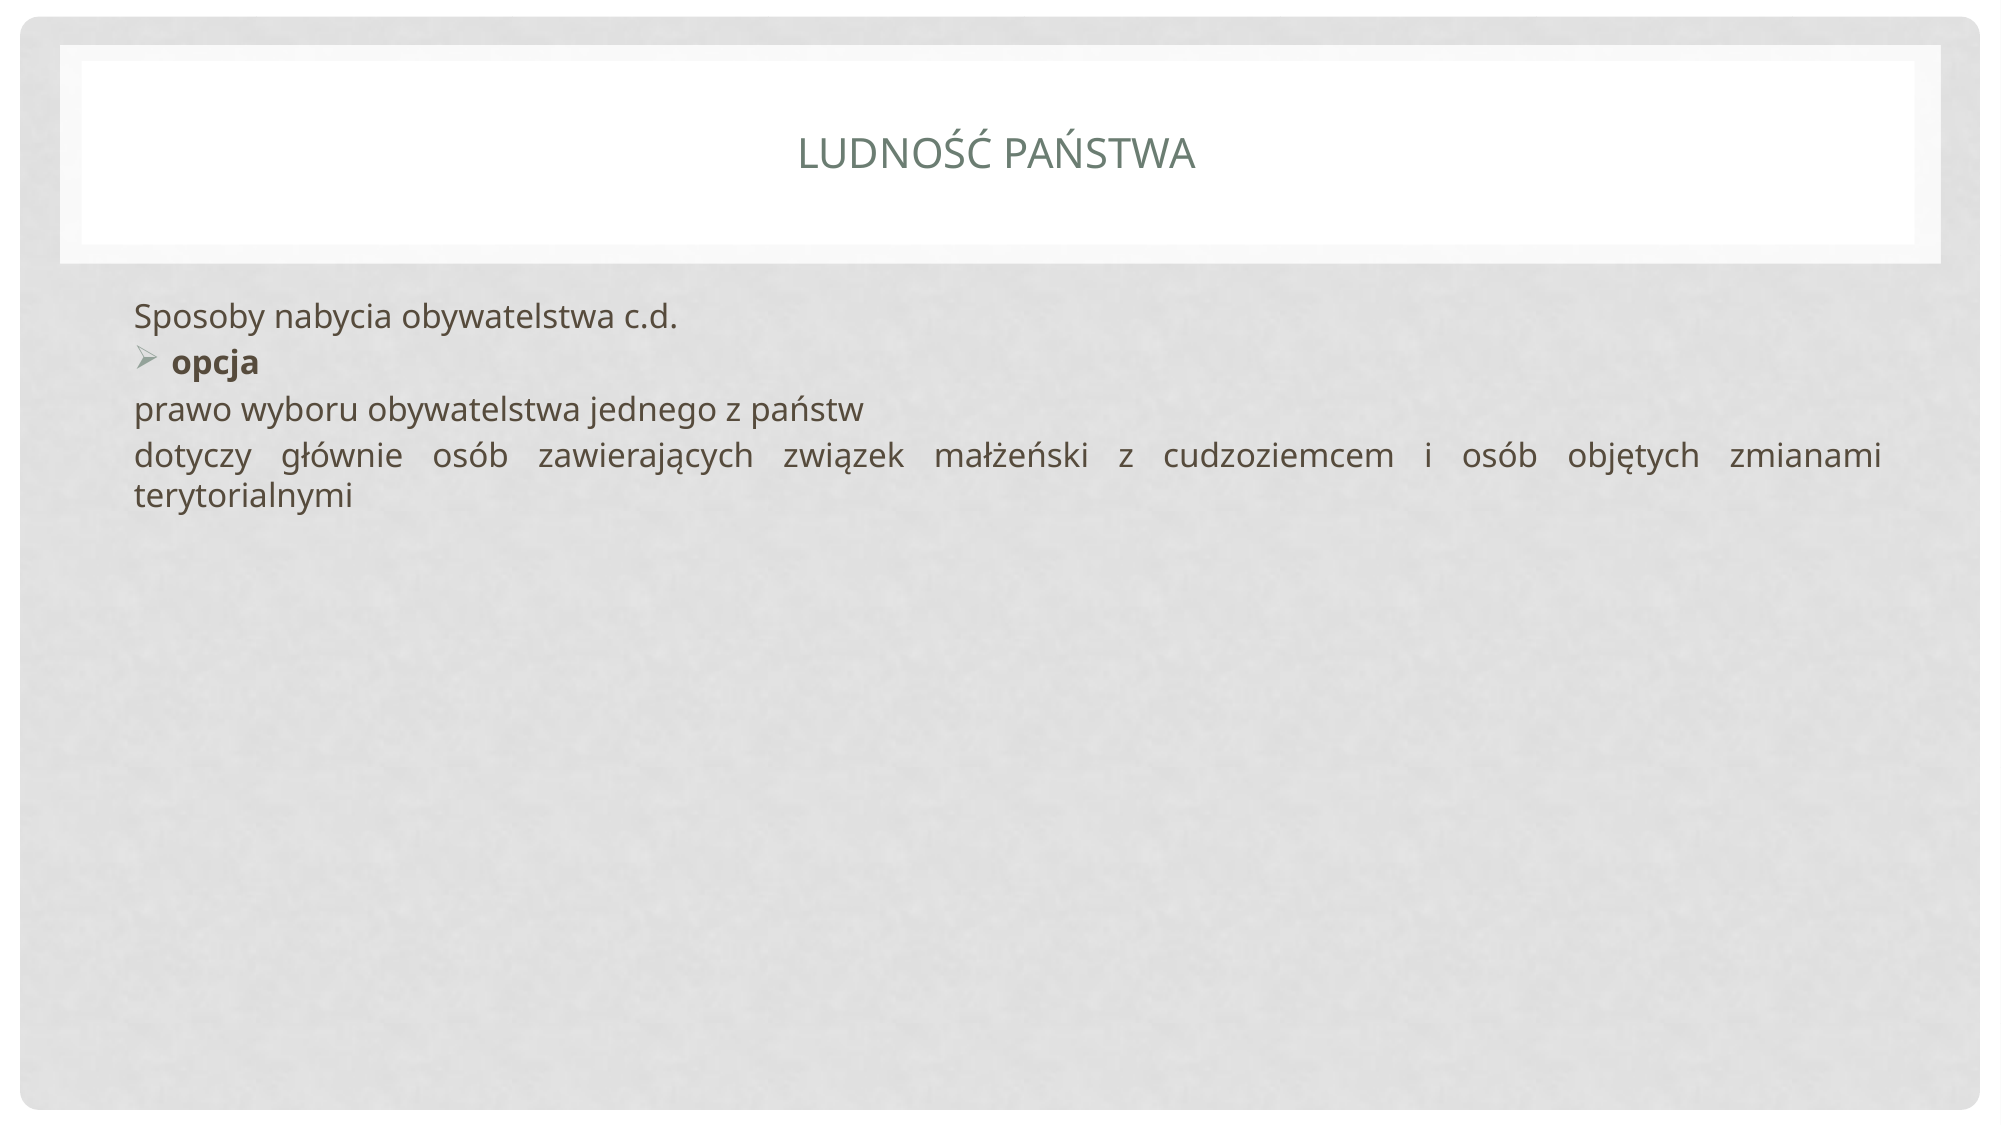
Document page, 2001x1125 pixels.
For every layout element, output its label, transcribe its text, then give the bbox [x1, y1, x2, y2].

list Sposoby nabycia obywatelstwa c.d. opcja prawo wyboru obywatelstwa jednego z państw dotyczy głównie osób zawierających związek małżeński z cudzoziemcem i osób objętych zmianami terytorialnymi [99, 287, 1900, 1005]
title Ludność państwa [93, 66, 1900, 238]
